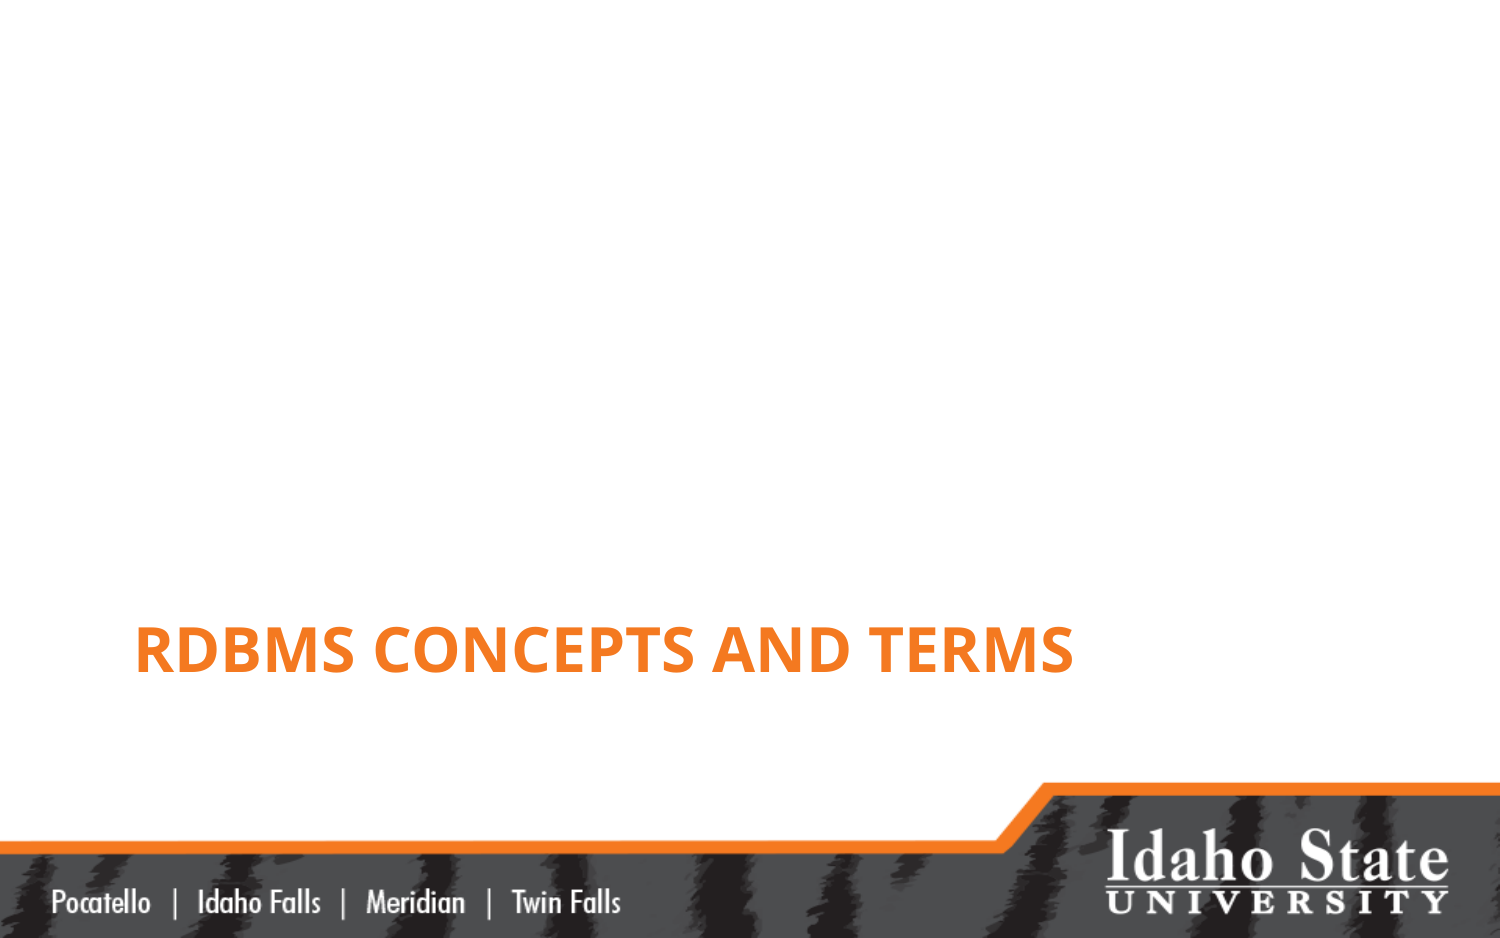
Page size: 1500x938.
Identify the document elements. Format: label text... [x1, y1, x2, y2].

picture [0, 0, 1500, 938]
title RDBMS Concepts and Terms [118, 602, 1394, 789]
